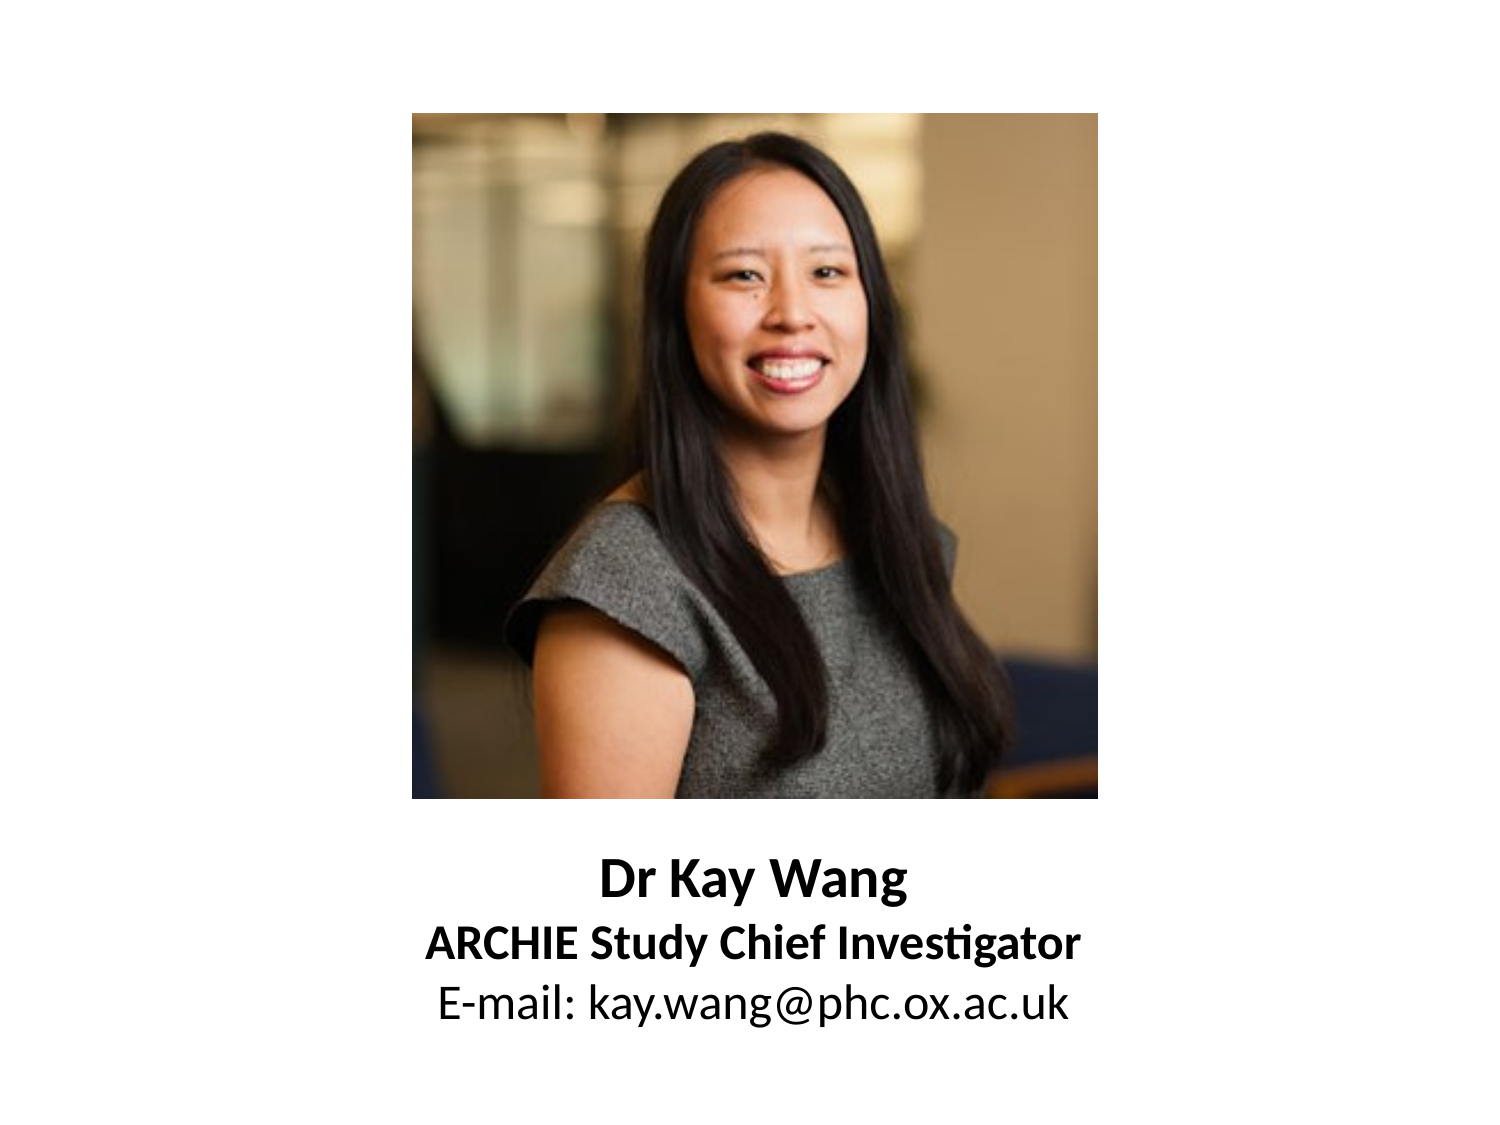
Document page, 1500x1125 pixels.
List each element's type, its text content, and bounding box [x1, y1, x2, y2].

picture [412, 113, 1098, 799]
text_box Dr Kay Wang ARCHIE Study Chief Investigator E-mail: kay.wang@phc.ox.ac.uk [346, 832, 1162, 1037]
